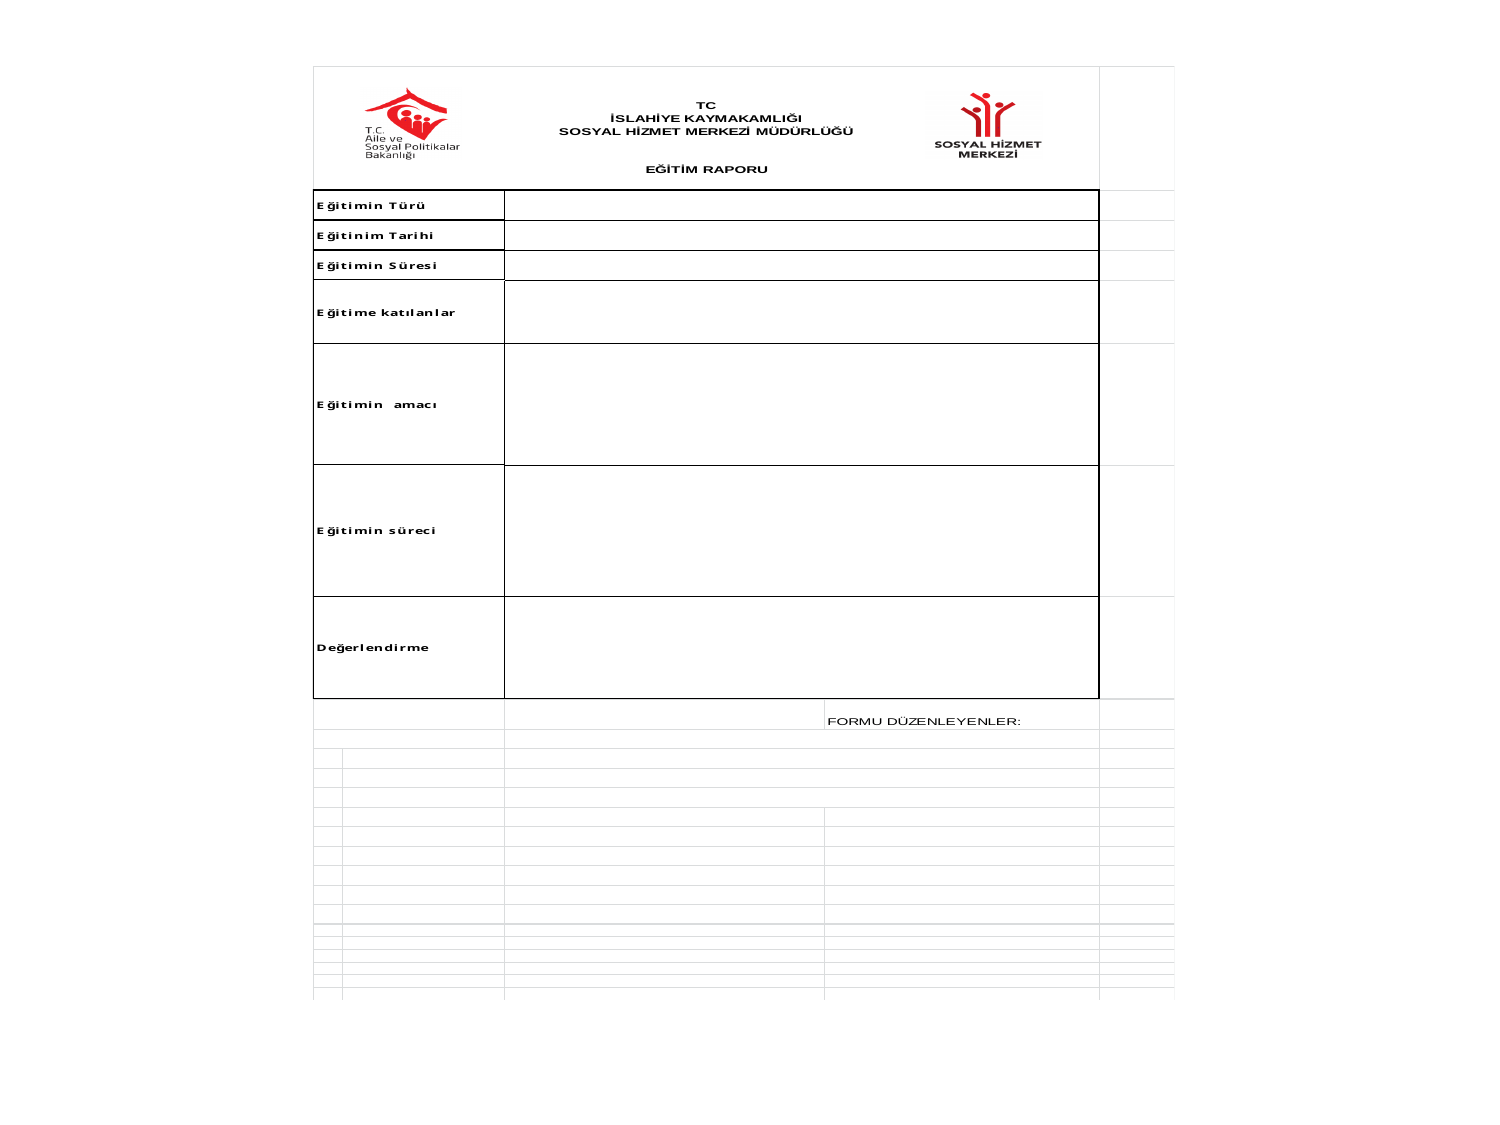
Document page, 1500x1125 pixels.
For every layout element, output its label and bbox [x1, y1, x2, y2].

text_box [312, 66, 1176, 1001]
